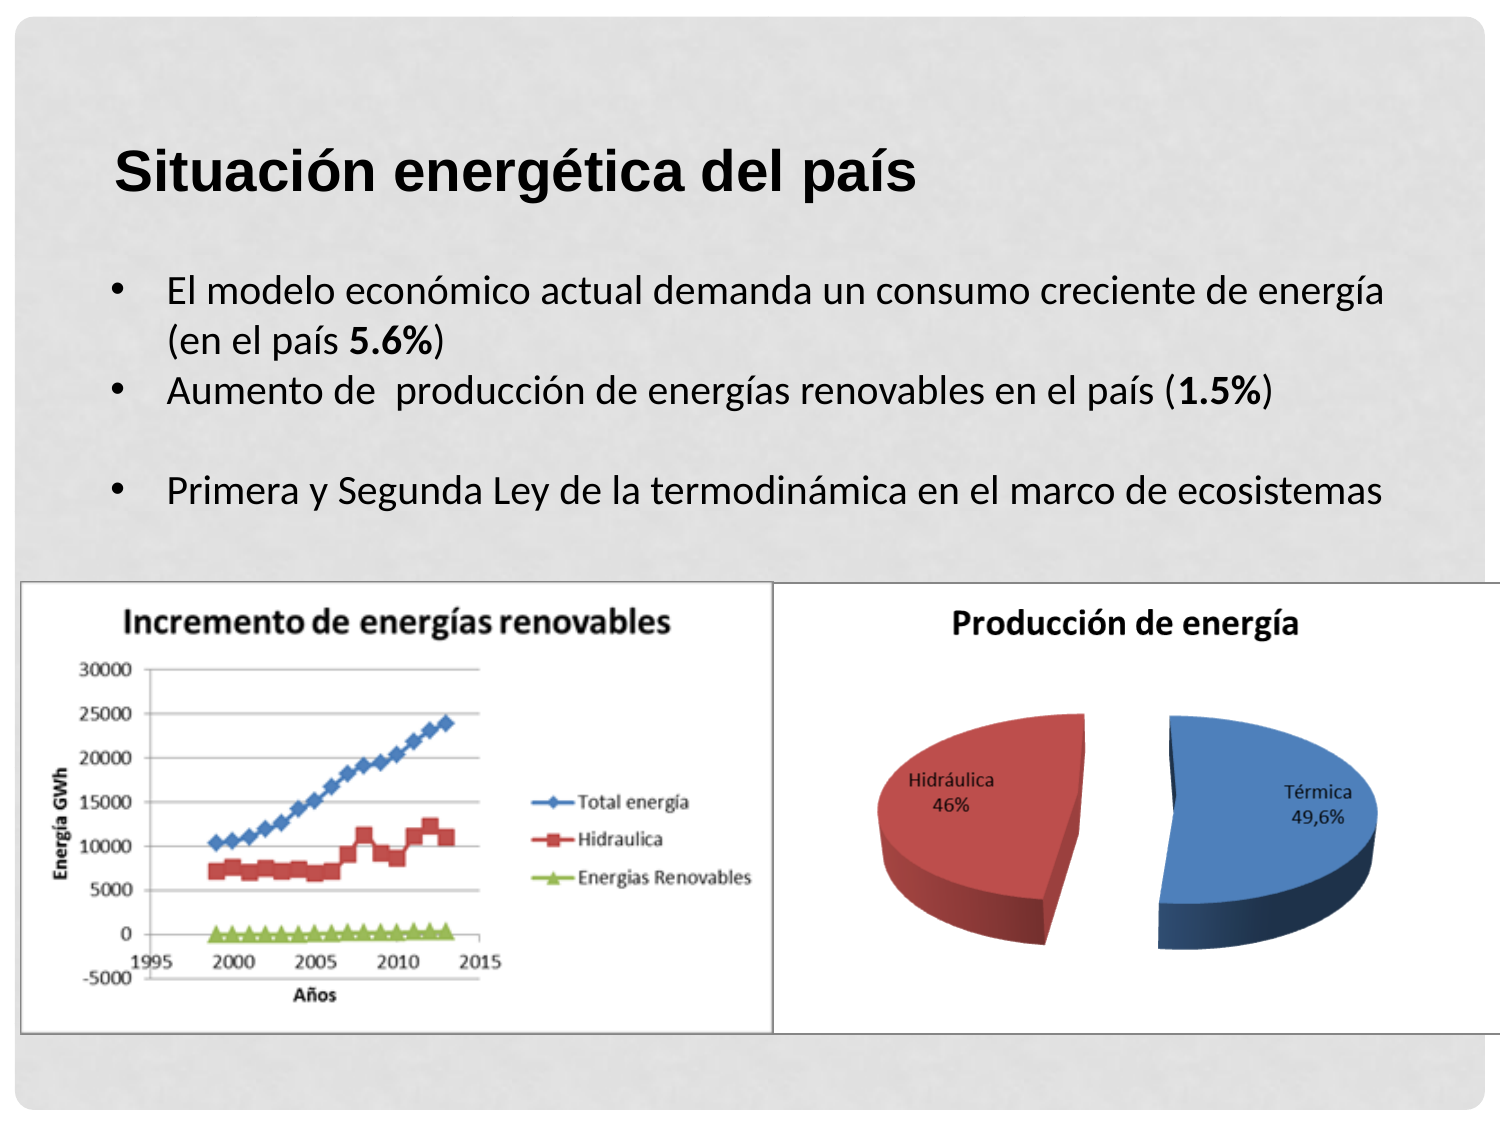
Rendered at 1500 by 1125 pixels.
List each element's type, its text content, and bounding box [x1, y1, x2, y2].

picture [20, 581, 1500, 1036]
text_box Situación energética del país [100, 125, 963, 211]
text_box El modelo económico actual demanda un consumo creciente de energía (en el país 5.6%) Aumento de producción de energías renovables en el país (1.5%) Primera y Segunda Ley de la termodinámica en el marco de ecosistemas [76, 255, 1412, 468]
